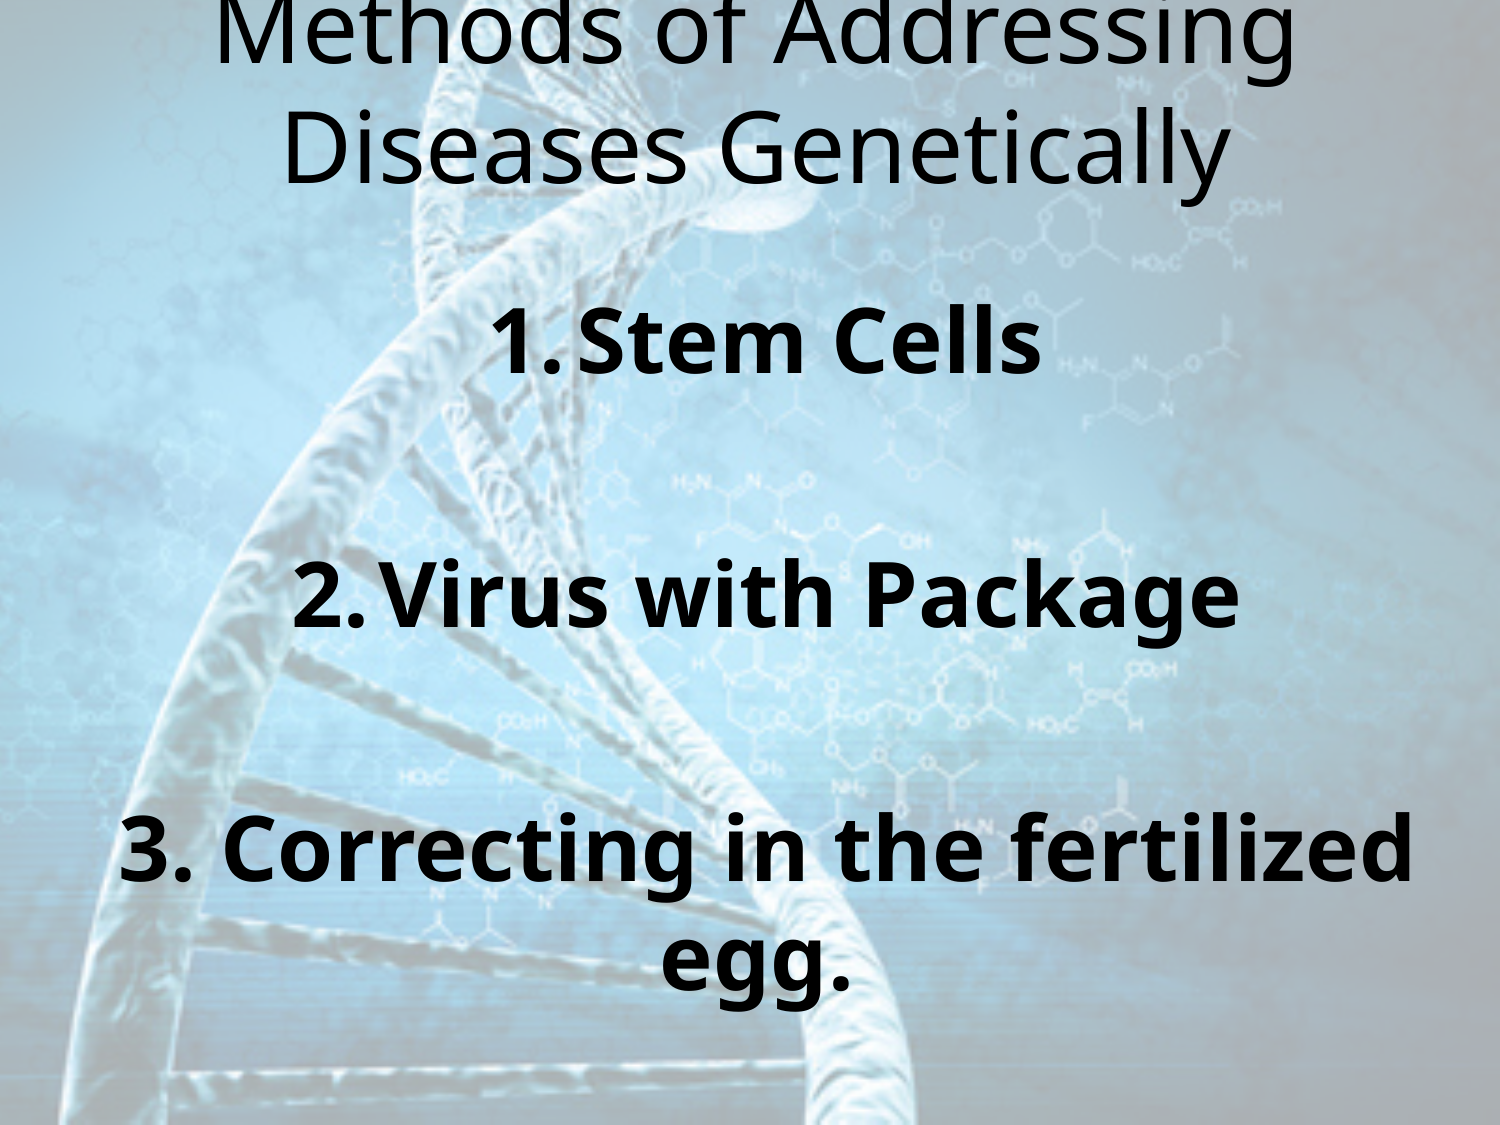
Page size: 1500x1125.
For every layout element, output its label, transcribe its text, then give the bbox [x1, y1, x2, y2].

title Methods of Addressing Diseases Genetically [24, 50, 1488, 238]
list Stem Cells Virus with Package 3. Correcting in the fertilized egg. [62, 275, 1475, 1018]
